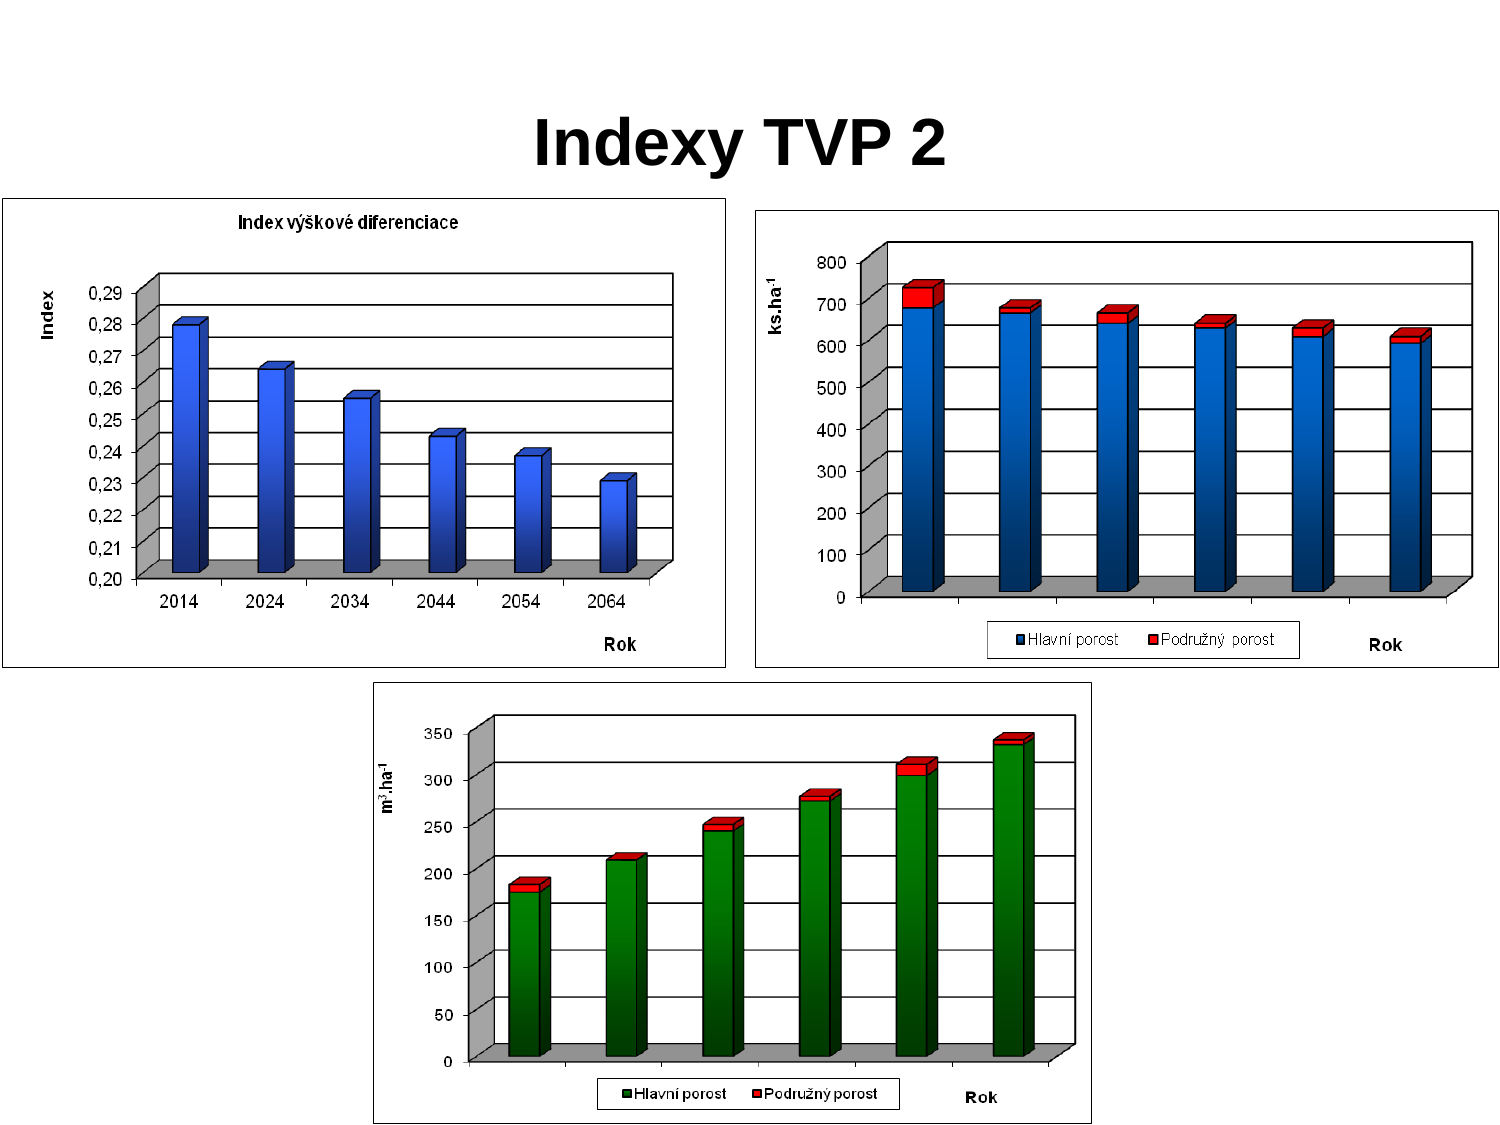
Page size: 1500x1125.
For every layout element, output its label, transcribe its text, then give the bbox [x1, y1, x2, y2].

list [0, 196, 727, 670]
picture [371, 680, 1093, 1125]
picture [753, 207, 1500, 670]
title Indexy TVP 2 [74, 44, 1426, 233]
